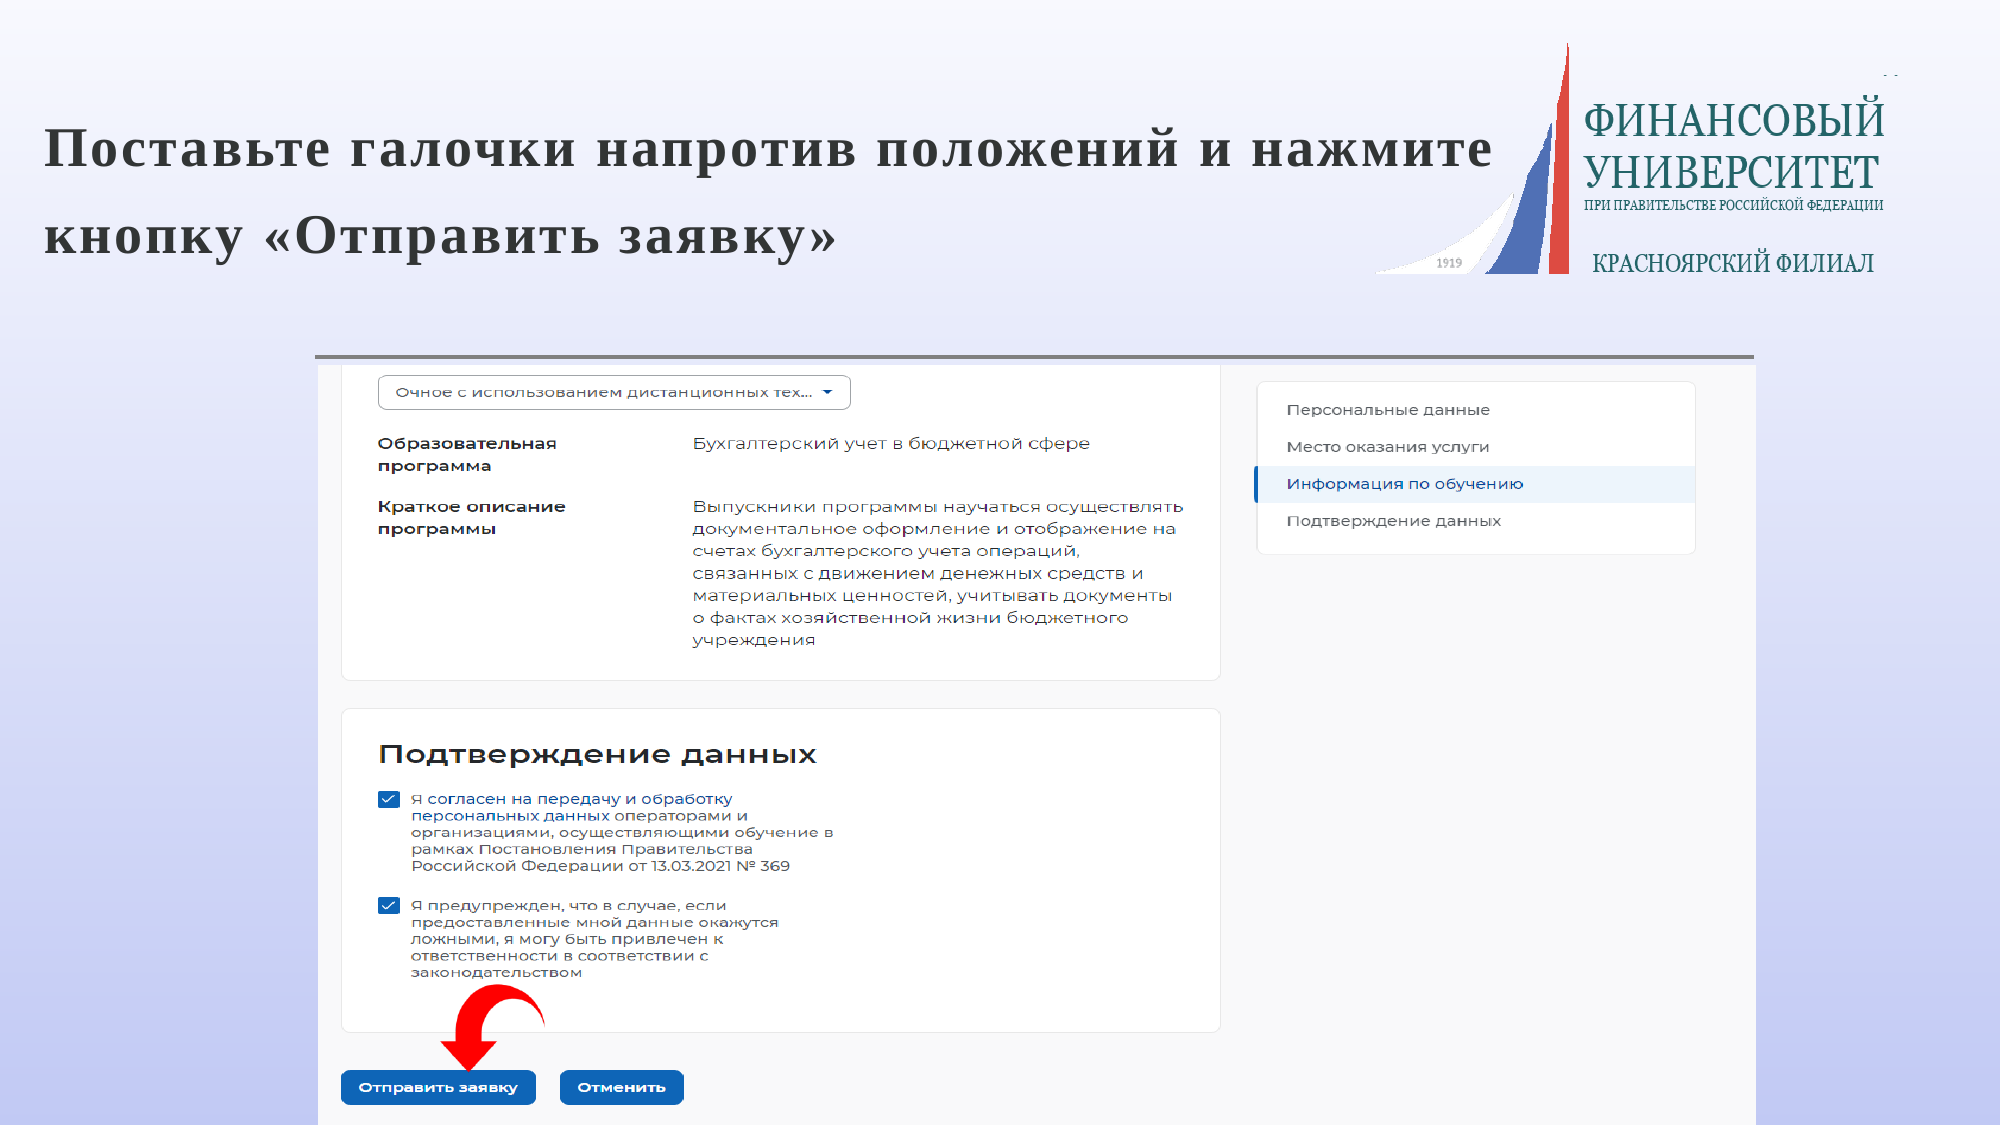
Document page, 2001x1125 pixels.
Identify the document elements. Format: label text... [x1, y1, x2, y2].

picture [318, 365, 1757, 1125]
title Поставьте галочки напротив положений и нажмите кнопку «Отправить заявку» [26, 72, 1279, 347]
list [1279, 37, 2000, 348]
